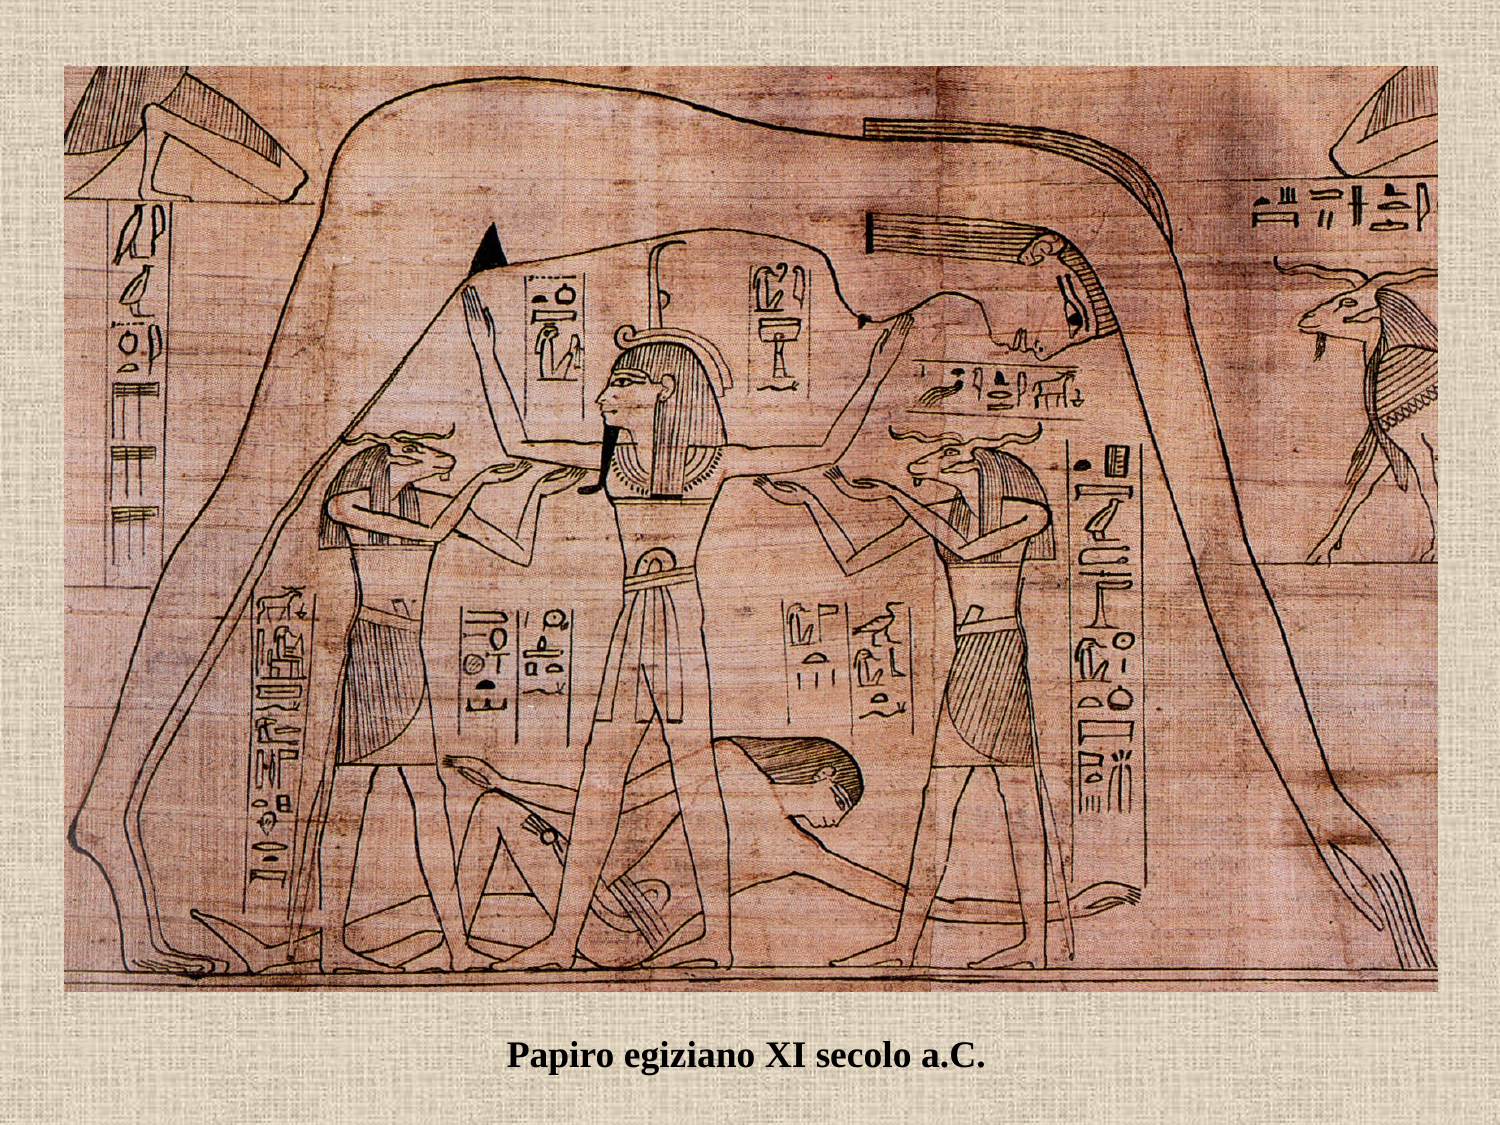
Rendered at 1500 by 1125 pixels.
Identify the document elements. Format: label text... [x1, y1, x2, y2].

text_box Papiro egiziano XI secolo a.C. [492, 1023, 1002, 1083]
picture [0, 0, 1500, 1125]
